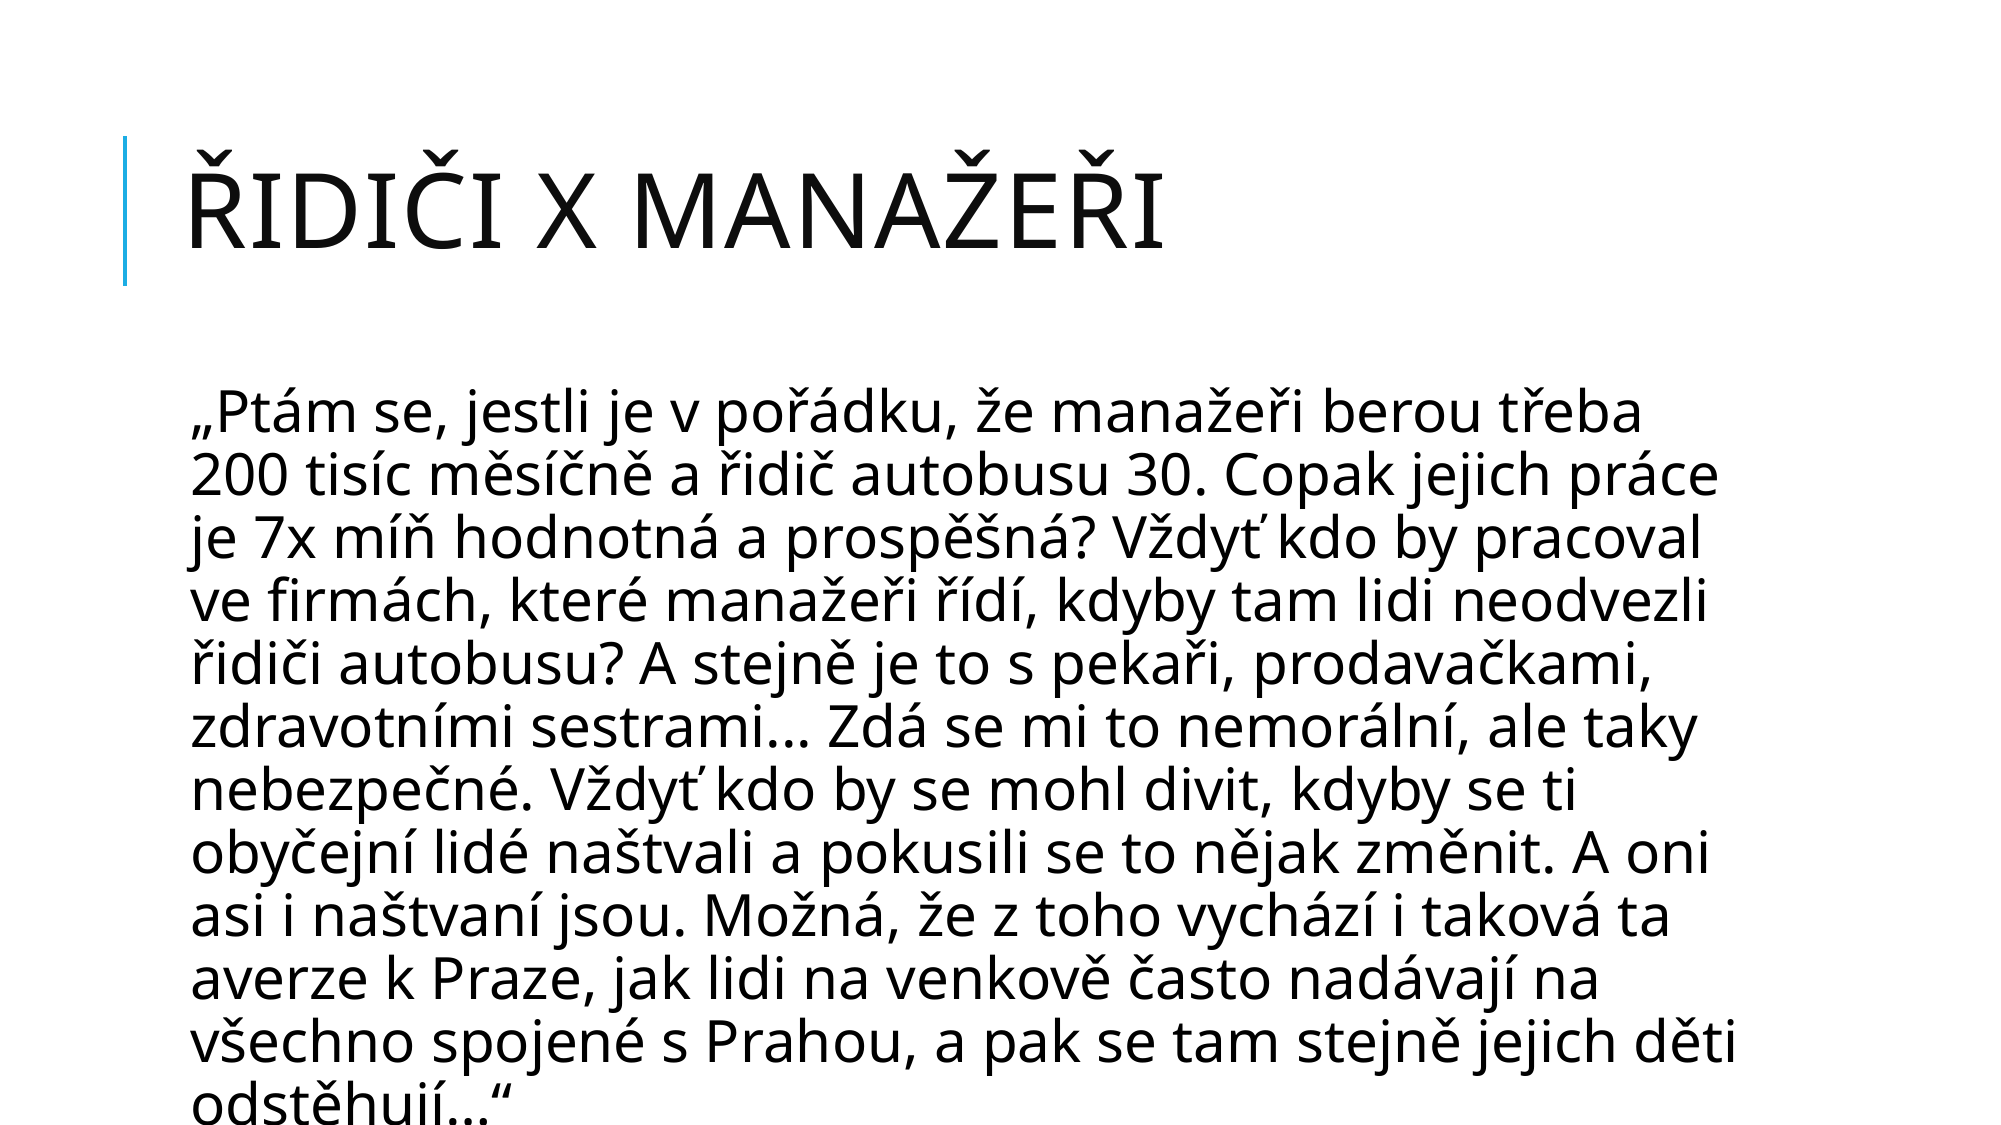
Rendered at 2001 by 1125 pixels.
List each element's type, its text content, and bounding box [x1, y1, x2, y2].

title Řidiči x manažeři [168, 96, 1763, 342]
list „Ptám se, jestli je v pořádku, že manažeři berou třeba 200 tisíc měsíčně a řidič autobusu 30. Copak jejich práce je 7x míň hodnotná a prospěšná? Vždyť kdo by pracoval ve firmách, které manažeři řídí, kdyby tam lidi neodvezli řidiči autobusu? A stejně je to s pekaři, prodavačkami, zdravotními sestrami... Zdá se mi to nemorální, ale taky nebezpečné. Vždyť kdo by se mohl divit, kdyby se ti obyčejní lidé naštvali a pokusili se to nějak změnit. A oni asi i naštvaní jsou. Možná, že z toho vychází i taková ta averze k Praze, jak lidi na venkově často nadávají na všechno spojené s Prahou, a pak se tam stejně jejich děti odstěhují…“ [168, 375, 1763, 1035]
